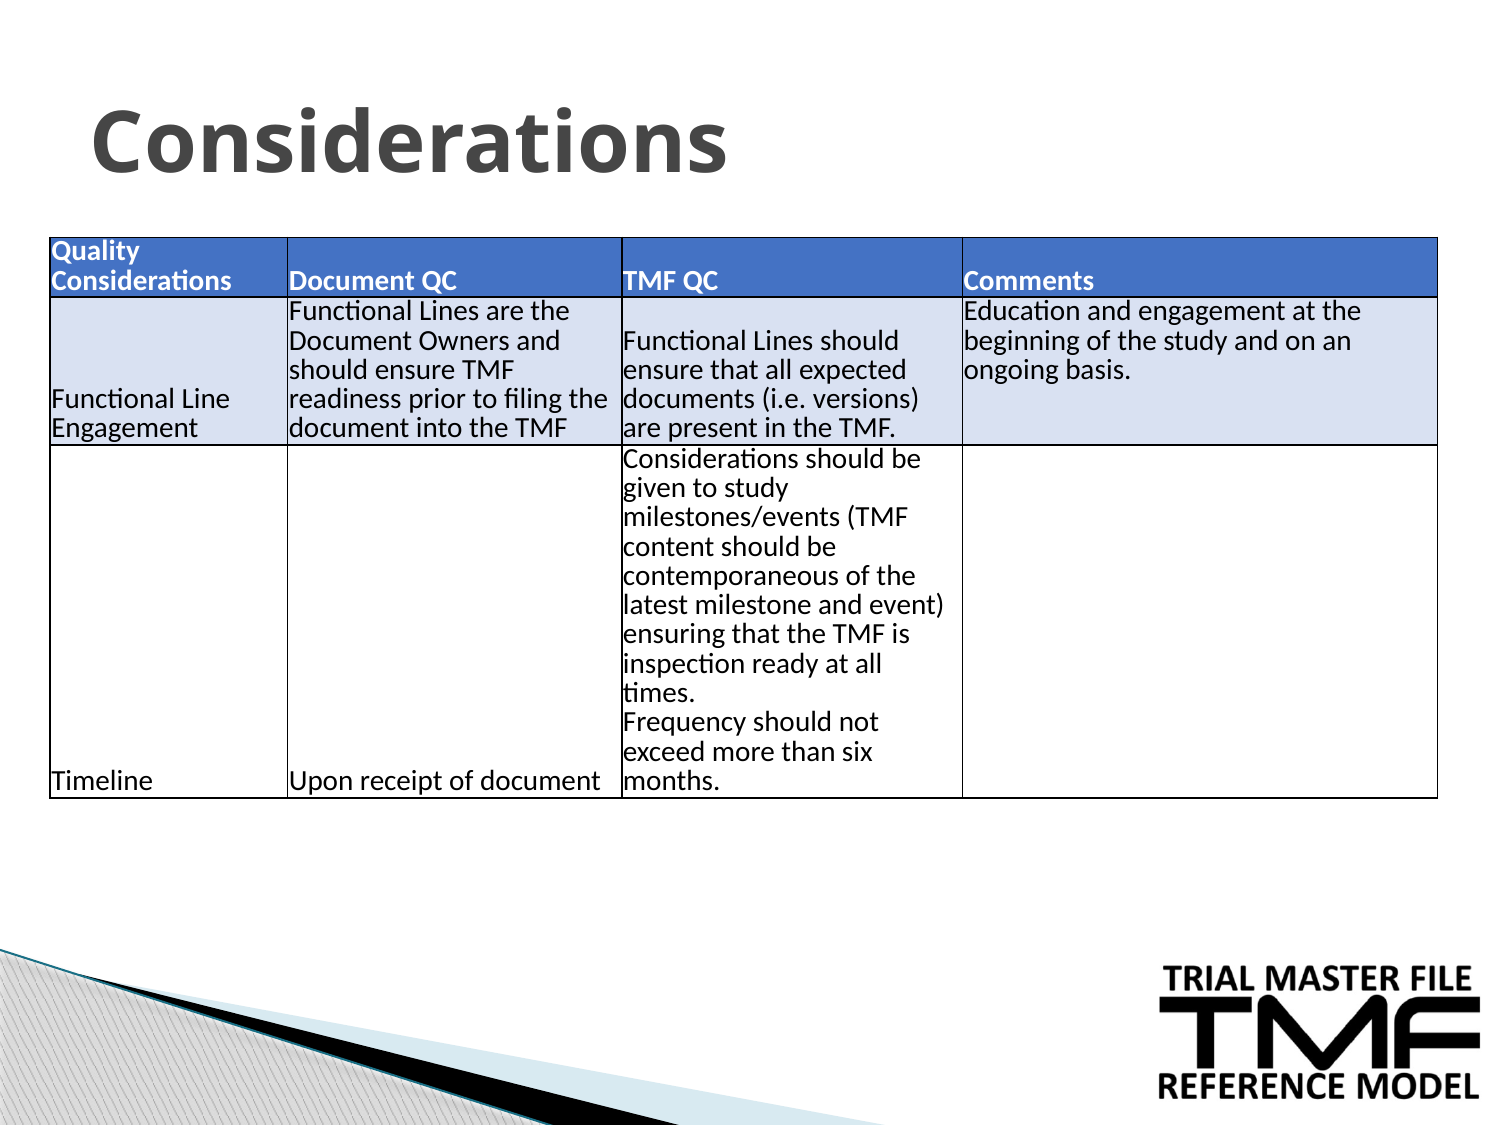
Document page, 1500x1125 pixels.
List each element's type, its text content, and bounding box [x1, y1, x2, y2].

table_cell Education and engagement at the beginning of the study and on an ongoing basis. [963, 298, 1437, 444]
table_cell [963, 446, 1437, 797]
table_header Comments [963, 238, 1437, 296]
table_cell Considerations should be given to study milestones/events (TMF content should be contemporaneous of the latest milestone and event) ensuring that the TMF is inspection ready at all times. Frequency should not exceed more than six months. [623, 446, 962, 797]
table_cell Functional Lines are the Document Owners and should ensure TMF readiness prior to filing the document into the TMF [288, 298, 621, 444]
table_cell Functional Line Engagement [51, 298, 287, 444]
table_cell Timeline [51, 446, 287, 797]
table_header Document QC [288, 238, 621, 296]
table_cell Upon receipt of document [288, 446, 621, 797]
title Considerations [75, 45, 1425, 233]
picture [1142, 951, 1500, 1125]
table_header TMF QC [623, 238, 962, 296]
table_cell Functional Lines should ensure that all expected documents (i.e. versions) are present in the TMF. [623, 298, 962, 444]
table_header Quality Considerations [51, 238, 287, 296]
